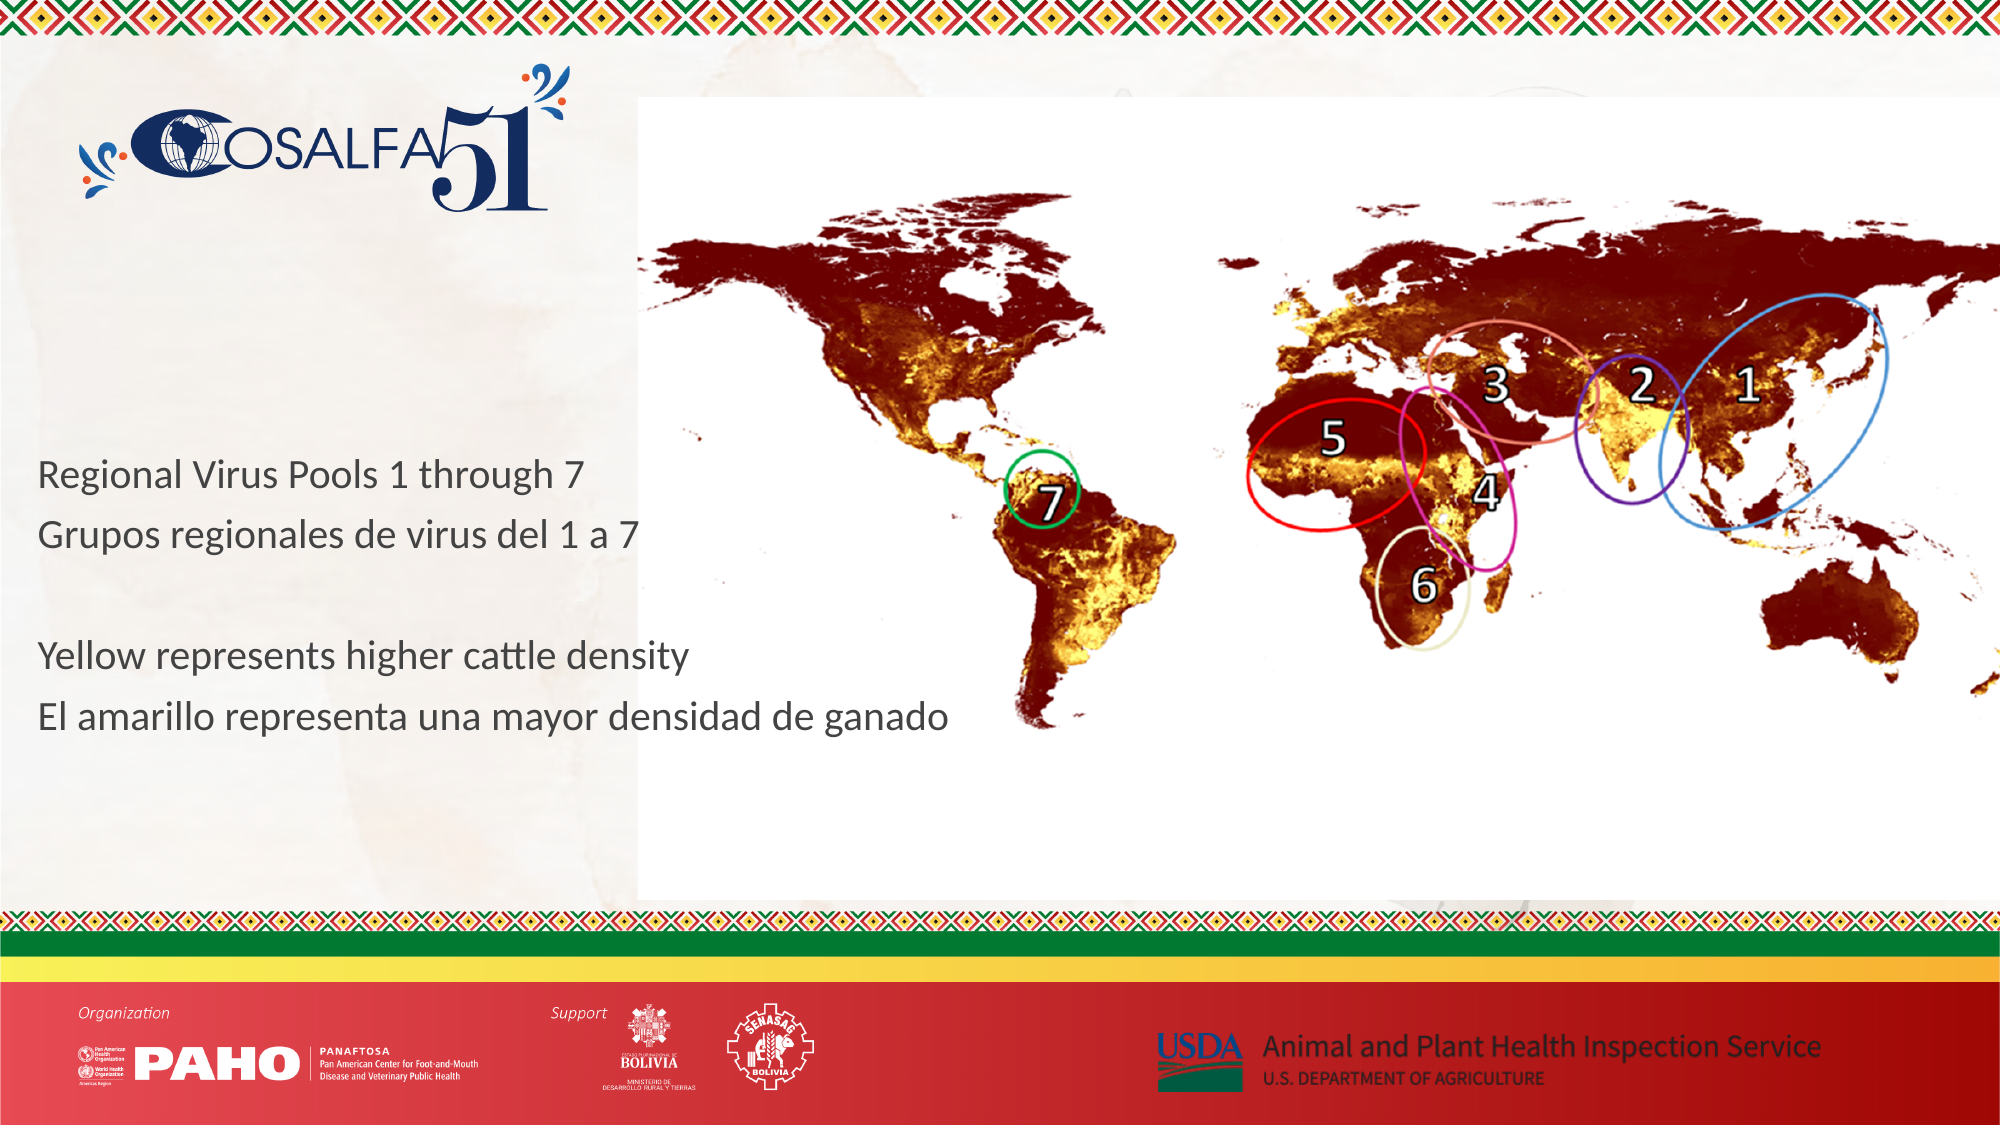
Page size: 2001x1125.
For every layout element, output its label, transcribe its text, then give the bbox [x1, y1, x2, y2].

picture [0, 0, 2000, 1125]
text_box Regional Virus Pools 1 through 7 Grupos regionales de virus del 1 a 7 Yellow represents higher cattle density El amarillo representa una mayor densidad de ganado [22, 359, 637, 766]
